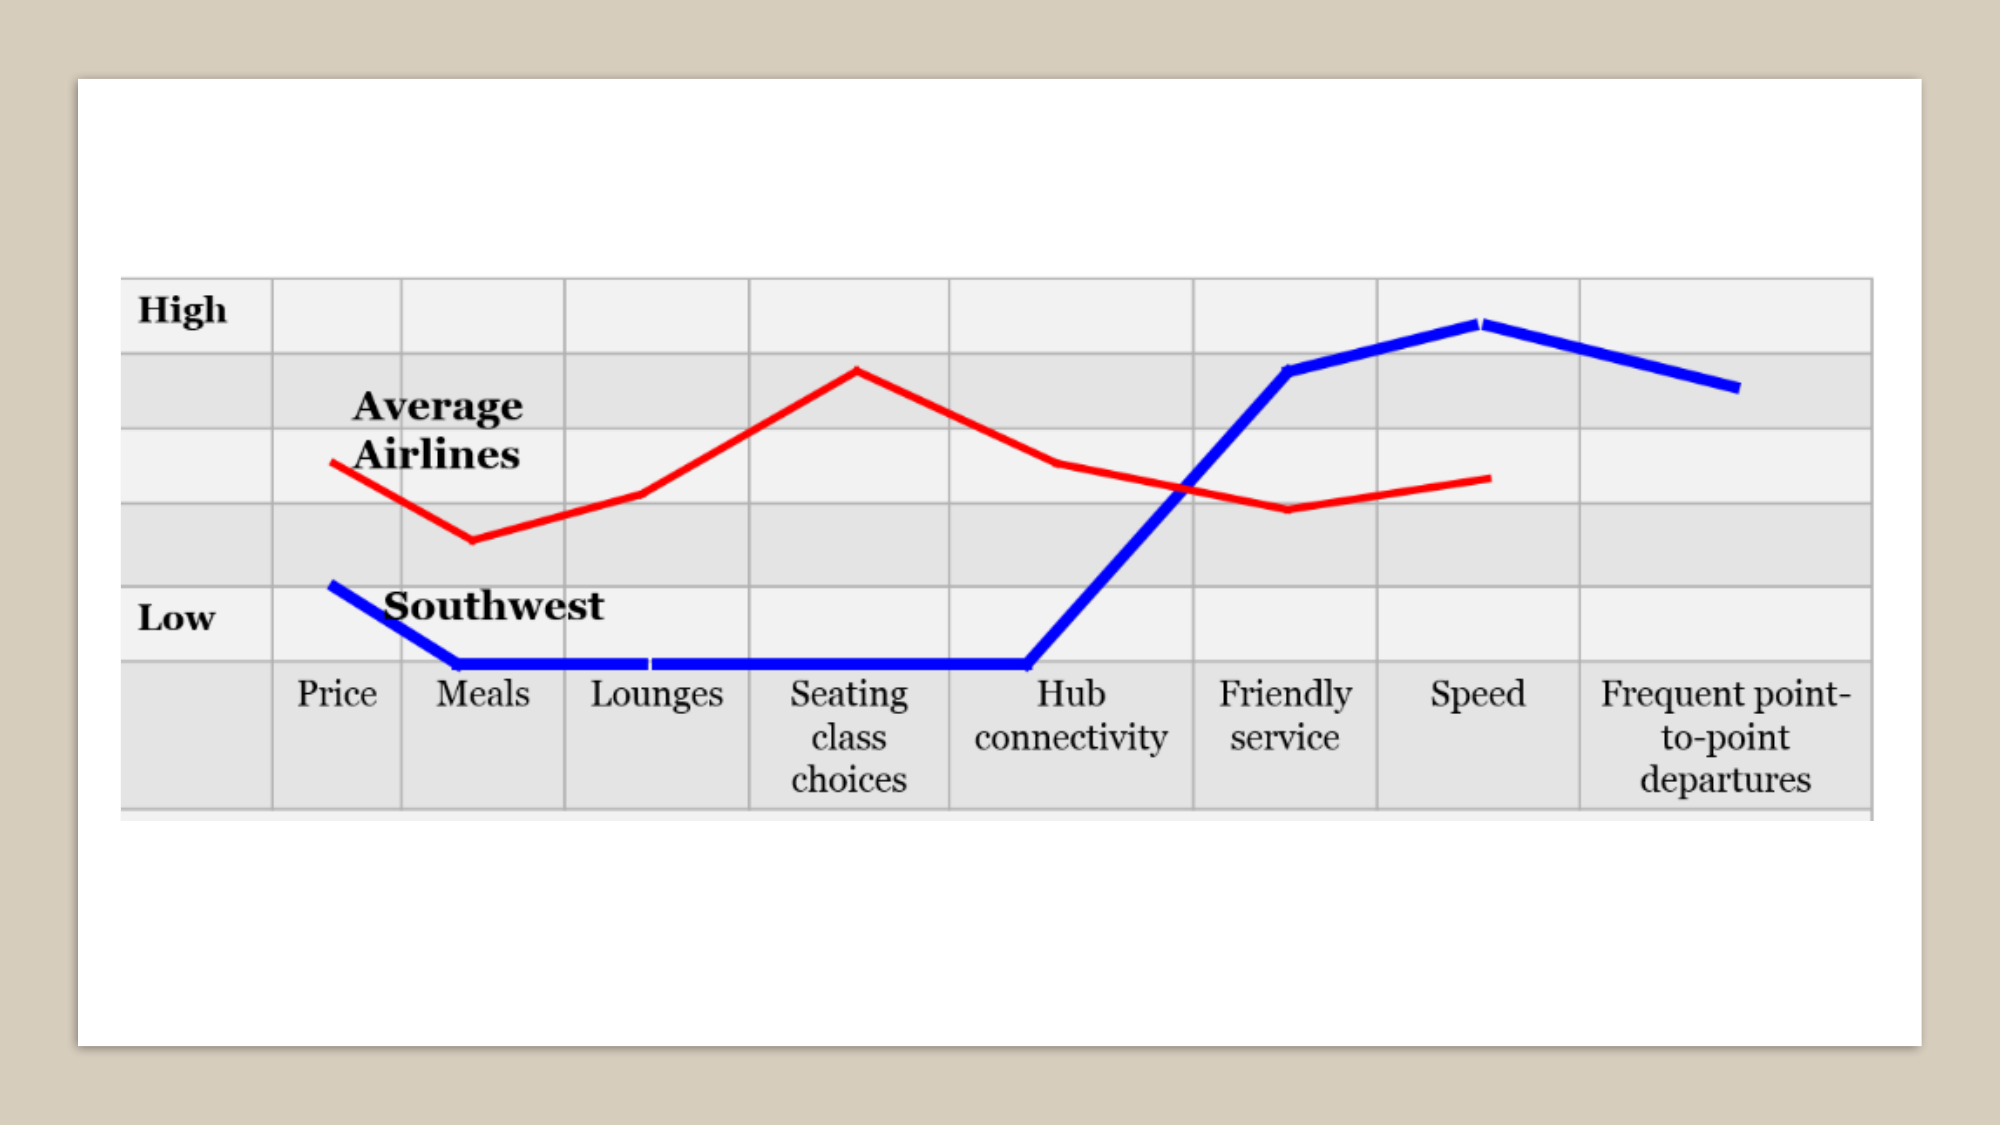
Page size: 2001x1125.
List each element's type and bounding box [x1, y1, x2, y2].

list [120, 247, 1895, 821]
text_box [0, 0, 2000, 1125]
text_box [77, 78, 1923, 1047]
